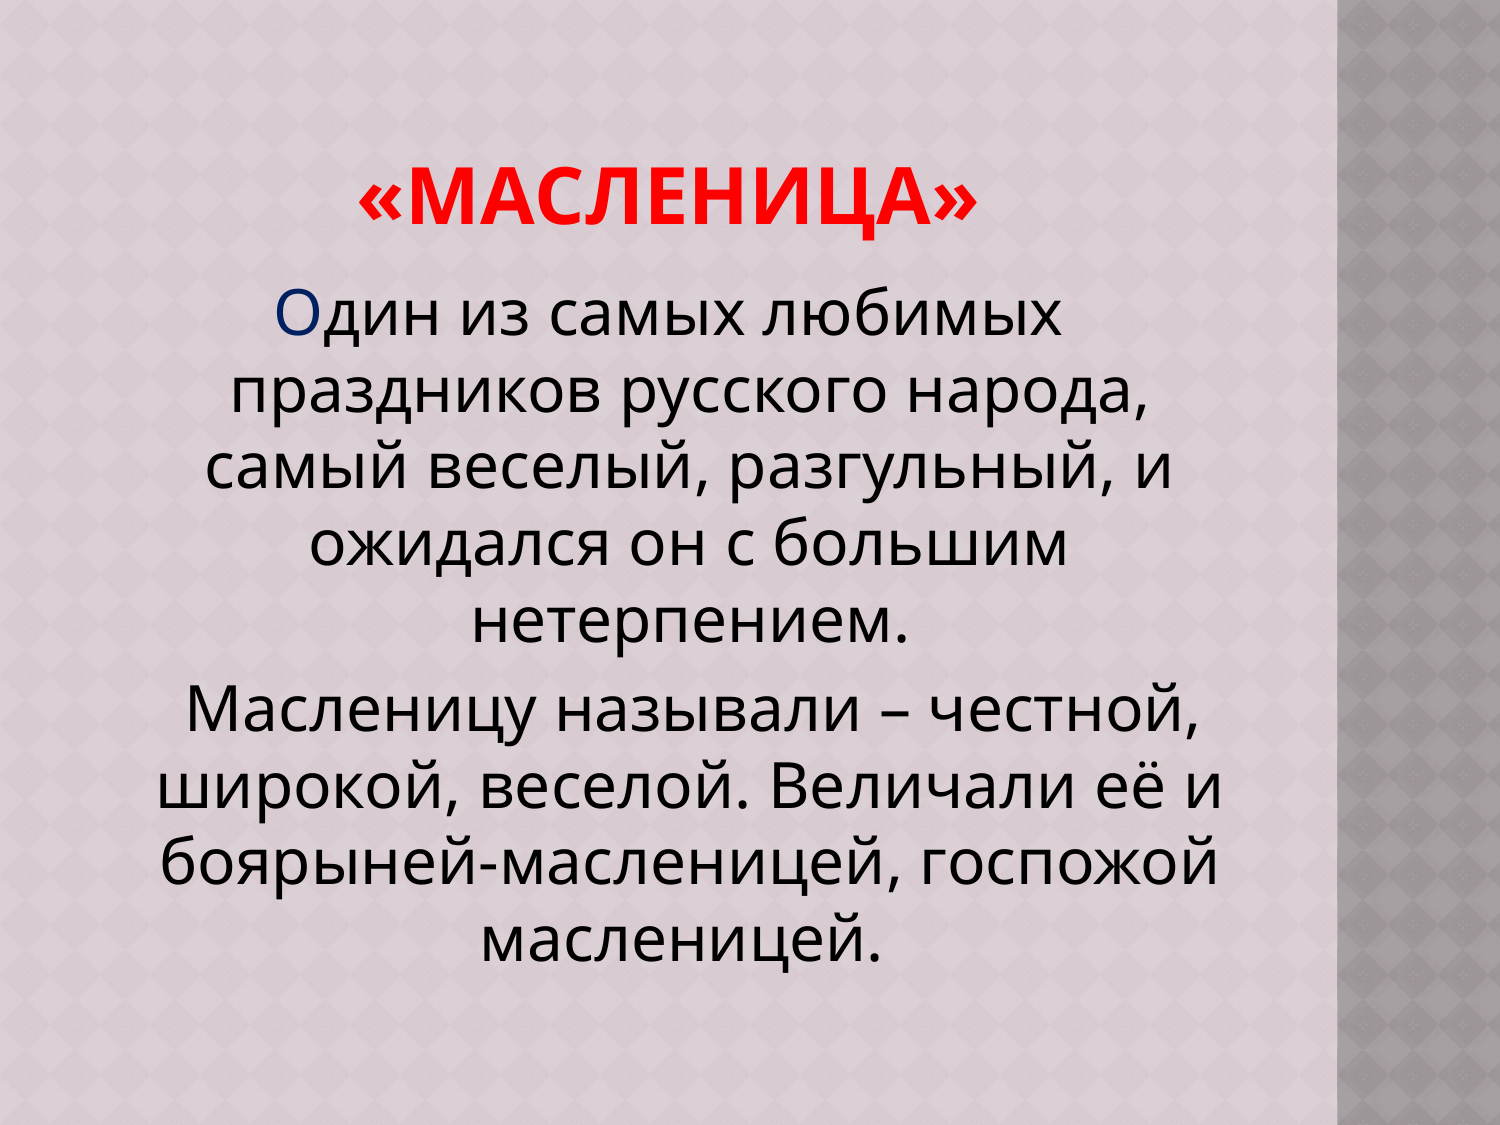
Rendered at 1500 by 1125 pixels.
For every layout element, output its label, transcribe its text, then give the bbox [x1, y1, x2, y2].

list Один из самых любимых праздников русского народа, самый веселый, разгульный, и ожидался он с большим нетерпением. Масленицу называли – честной, широкой, веселой. Величали её и боярыней-масленицей, госпожой масленицей. [75, 264, 1263, 1059]
title «Масленица» [75, 52, 1263, 240]
